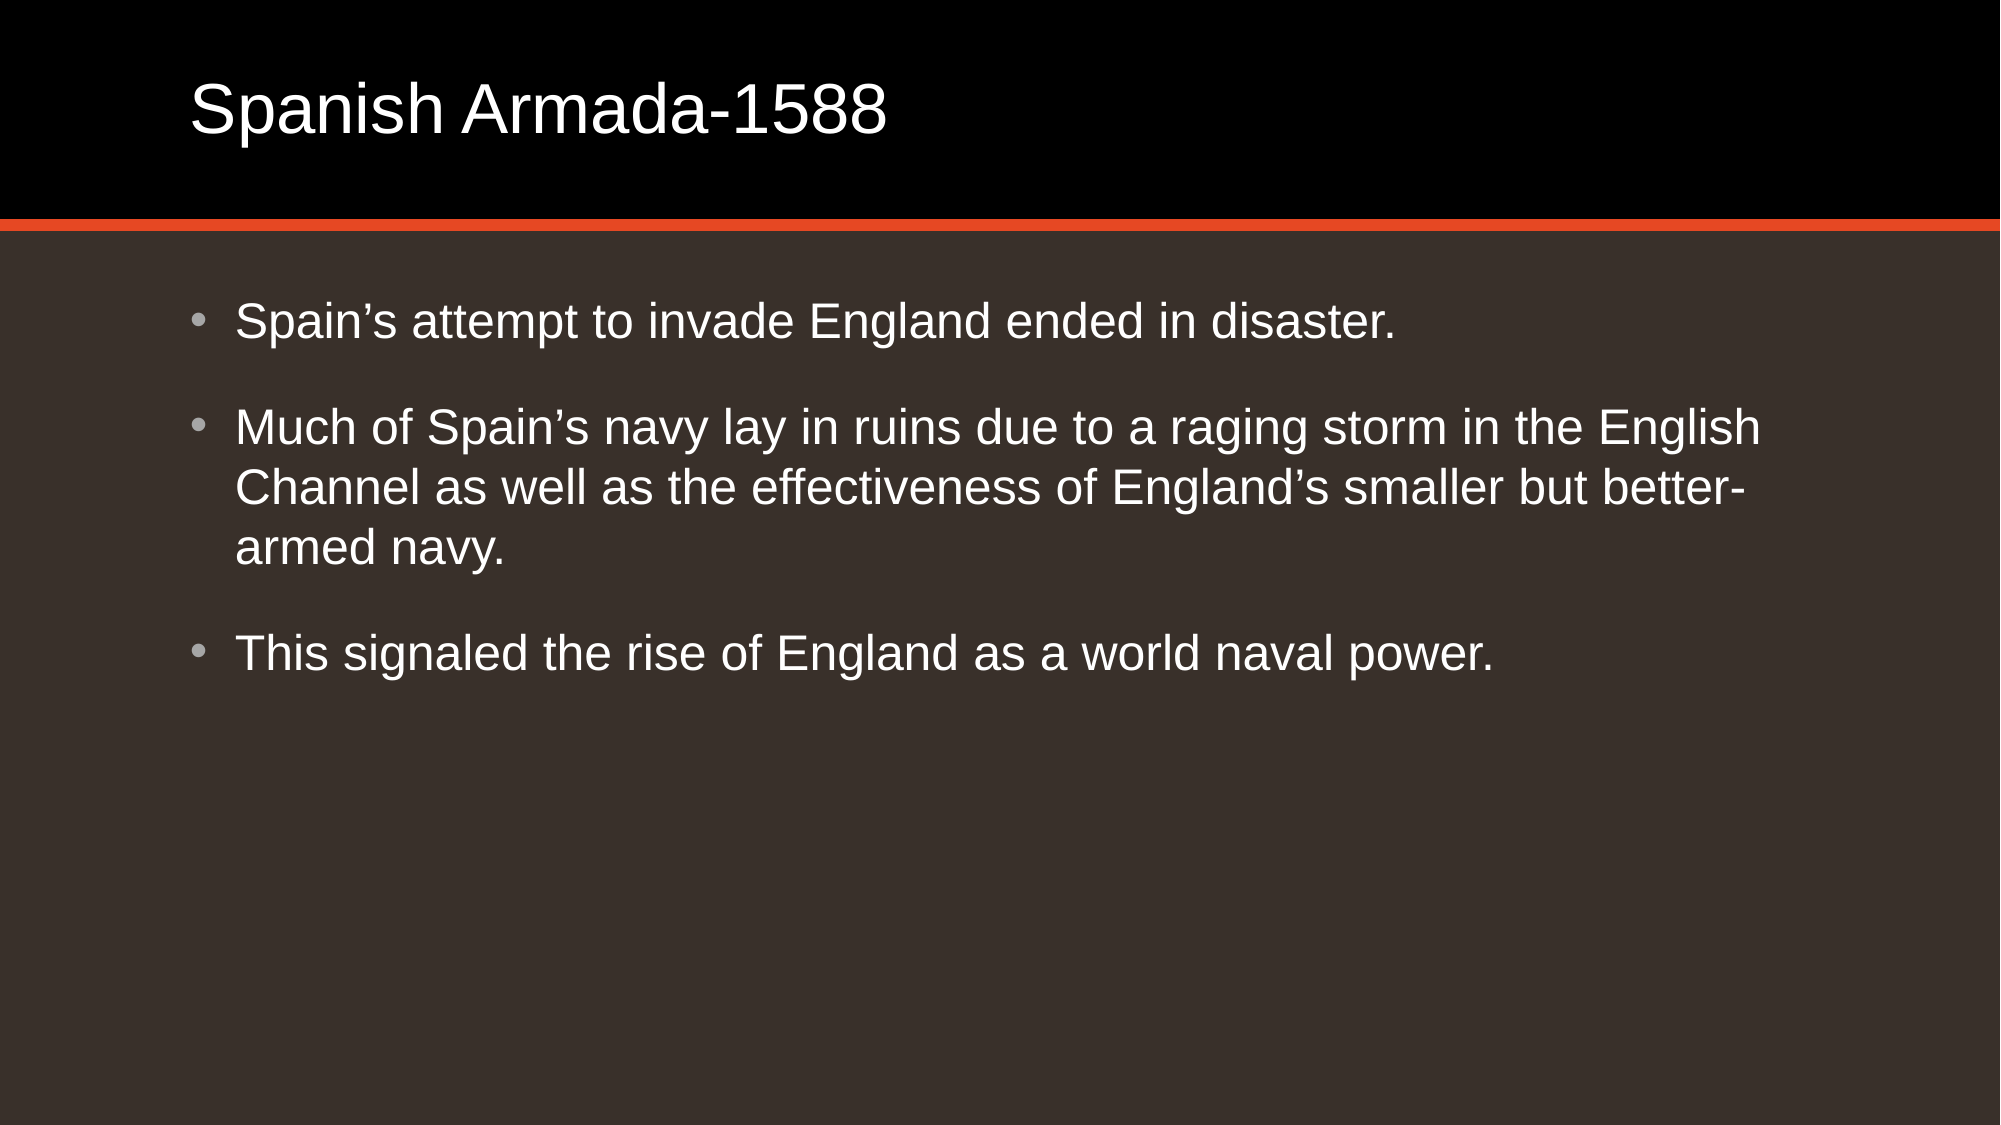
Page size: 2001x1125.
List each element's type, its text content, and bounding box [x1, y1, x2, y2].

title Spanish Armada-1588 [174, 20, 1825, 201]
list Spain’s attempt to invade England ended in disaster. Much of Spain’s navy lay in ruins due to a raging storm in the English Channel as well as the effectiveness of England’s smaller but better-armed navy. This signaled the rise of England as a world naval power. [174, 281, 1825, 1013]
